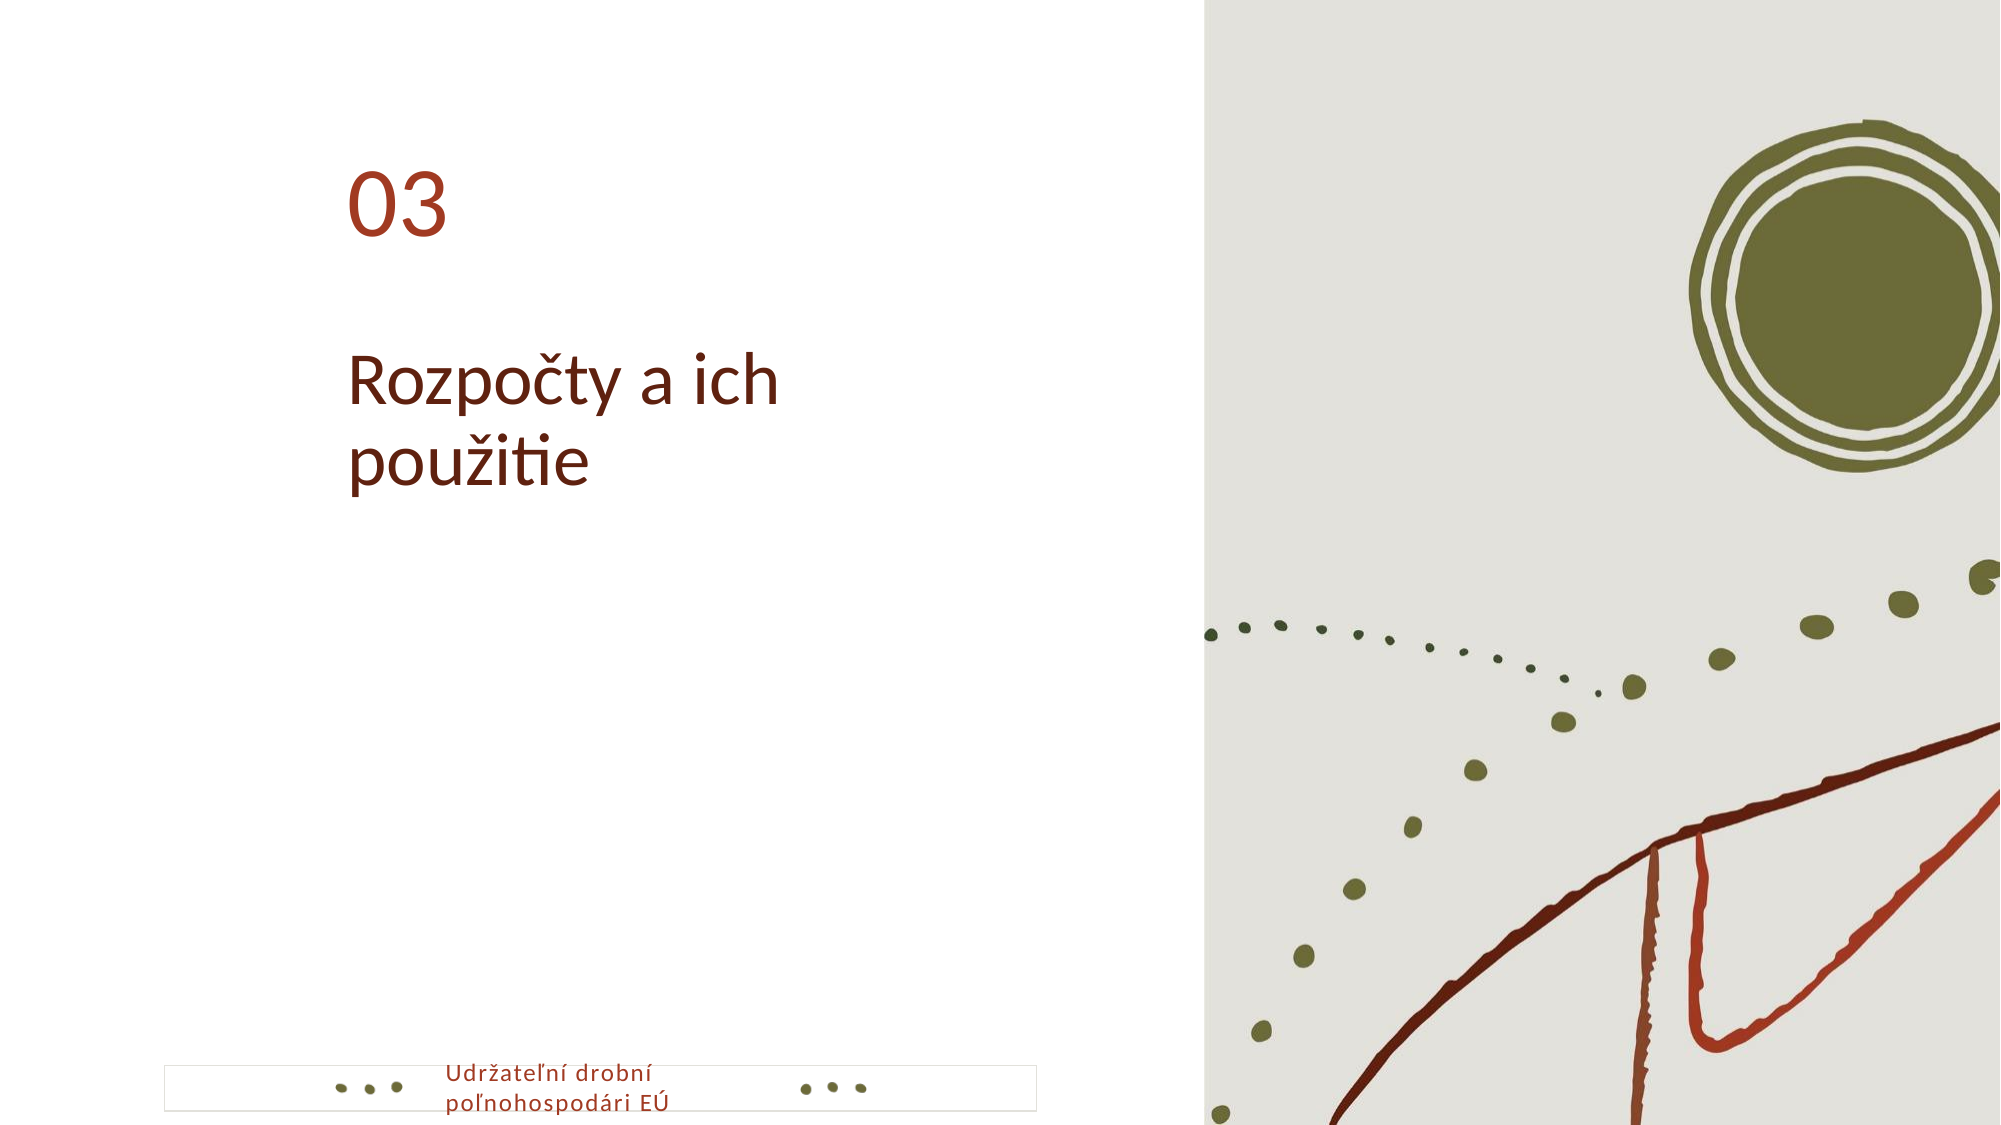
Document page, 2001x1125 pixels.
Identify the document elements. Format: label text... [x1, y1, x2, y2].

text_box 03 [345, 134, 452, 257]
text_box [163, 1051, 1038, 1125]
text_box Rozpočty a ich použitie [345, 326, 889, 501]
picture [1203, 0, 2000, 1125]
